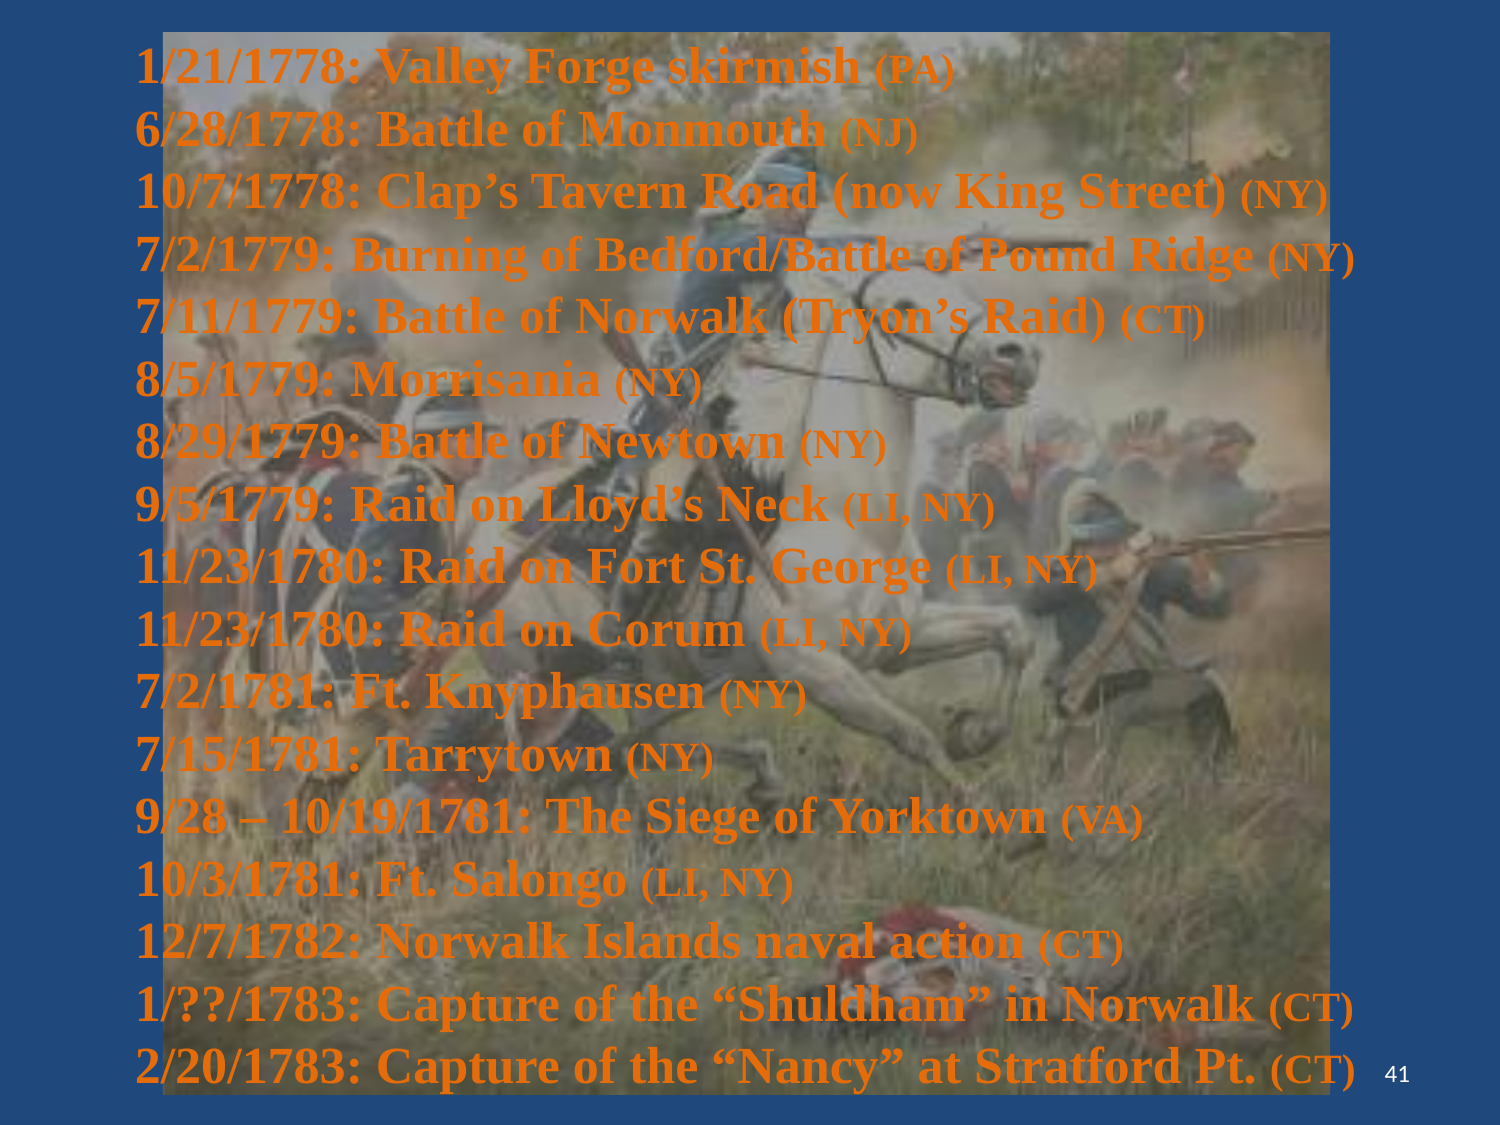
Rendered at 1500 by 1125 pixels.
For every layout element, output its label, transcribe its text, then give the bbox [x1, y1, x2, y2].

slide_number 41 [1074, 1042, 1425, 1103]
text_box 1/21/1778: Valley Forge skirmish (PA) 6/28/1778: Battle of Monmouth (NJ) 10/7/1778: Clap’s Tavern Road (now King Street) (NY) 7/2/1779: Burning of Bedford/Battle of Pound Ridge (NY) 7/11/1779: Battle of Norwalk (Tryon’s Raid) (CT) 8/5/1779: Morrisania (NY) 8/29/1779: Battle of Newtown (NY) 9/5/1779: Raid on Lloyd’s Neck (LI, NY) 11/23/1780: Raid on Fort St. George (LI, NY) 11/23/1780: Raid on Corum (LI, NY) 7/2/1781: Ft. Knyphausen (NY) 7/15/1781: Tarrytown (NY) 9/28 – 10/19/1781: The Siege of Yorktown (VA) 10/3/1781: Ft. Salongo (LI, NY) 12/7/1782: Norwalk Islands naval action (CT) 1/??/1783: Capture of the “Shuldham” in Norwalk (CT) 2/20/1783: Capture of the “Nancy” at Stratford Pt. (CT) [120, 24, 1372, 1102]
picture [162, 31, 1331, 1095]
